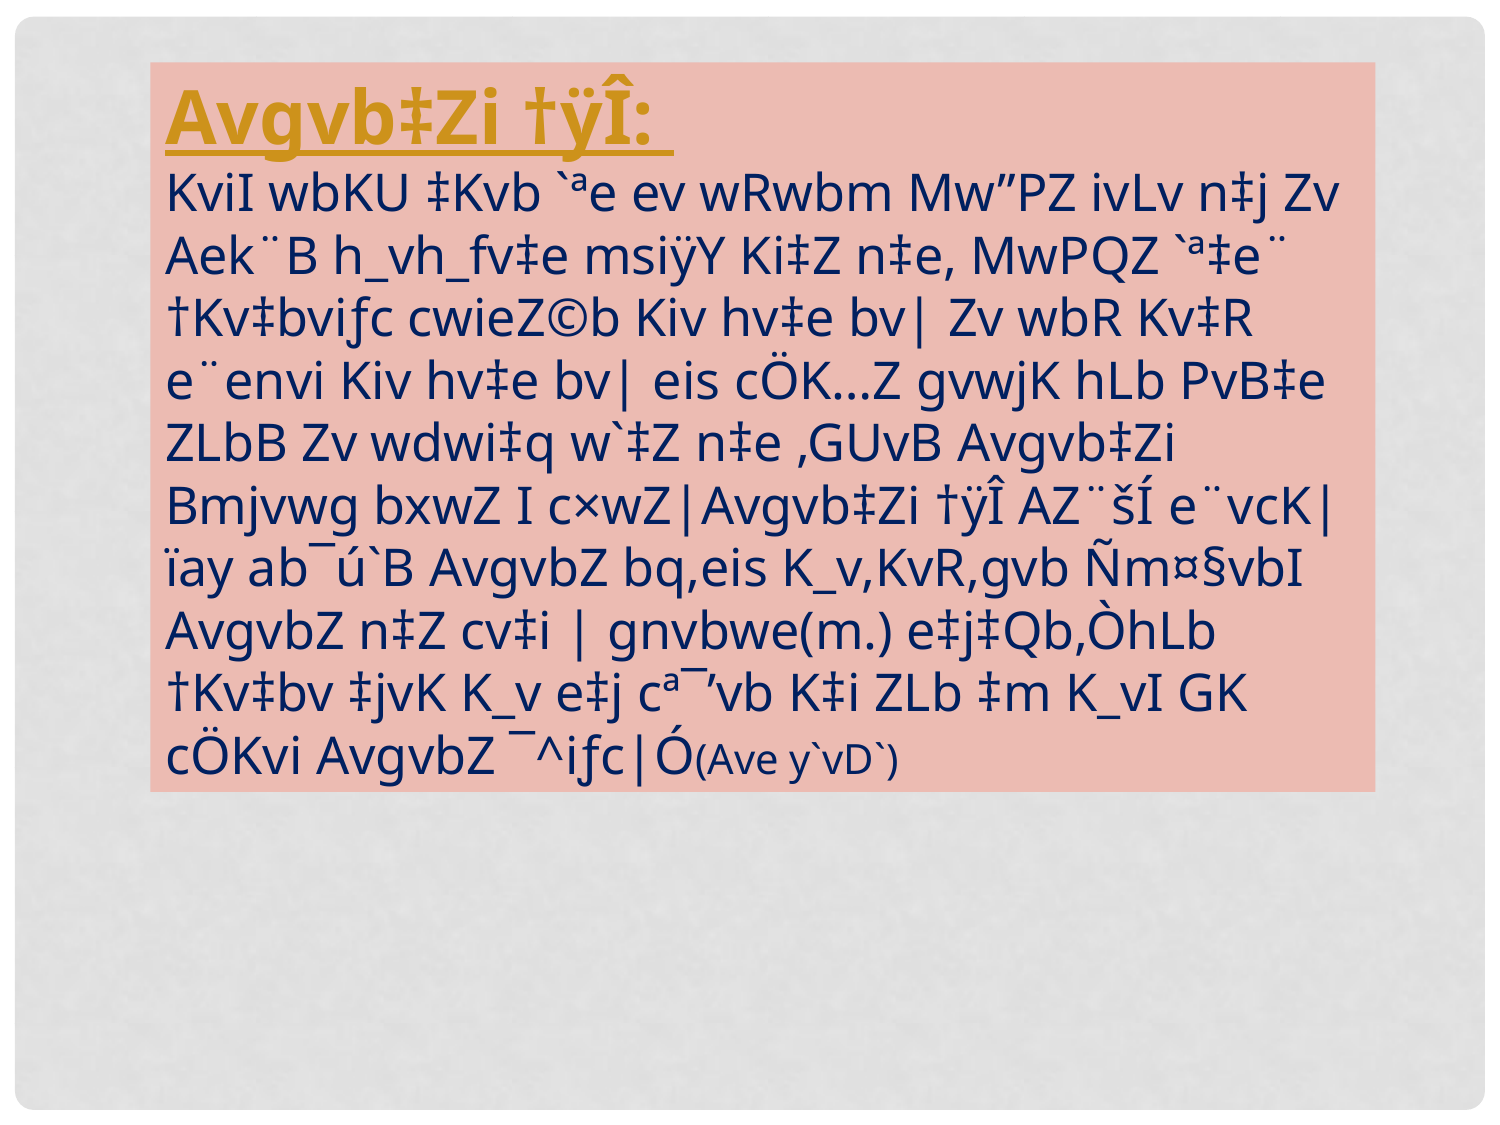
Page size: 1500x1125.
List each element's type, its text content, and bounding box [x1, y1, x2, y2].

text_box Avgvb‡Zi †ÿÎ: KviI wbKU ‡Kvb `ªe ev wRwbm Mw”PZ ivLv n‡j Zv Aek¨B h_vh_fv‡e msiÿY Ki‡Z n‡e, MwPQZ `ª‡e¨ †Kv‡bviƒc cwieZ©b Kiv hv‡e bv| Zv wbR Kv‡R e¨envi Kiv hv‡e bv| eis cÖK…Z gvwjK hLb PvB‡e ZLbB Zv wdwi‡q w`‡Z n‡e ,GUvB Avgvb‡Zi Bmjvwg bxwZ I c×wZ|Avgvb‡Zi †ÿÎ AZ¨šÍ e¨vcK|ïay ab¯ú`B AvgvbZ bq,eis K_v,KvR,gvb Ñm¤§vbI AvgvbZ n‡Z cv‡i | gnvbwe(m.) e‡j‡Qb,ÒhLb †Kv‡bv ‡jvK K_v e‡j cª¯’vb K‡i ZLb ‡m K_vI GK cÖKvi AvgvbZ ¯^iƒc|Ó(Ave y`vD`) [150, 62, 1376, 792]
